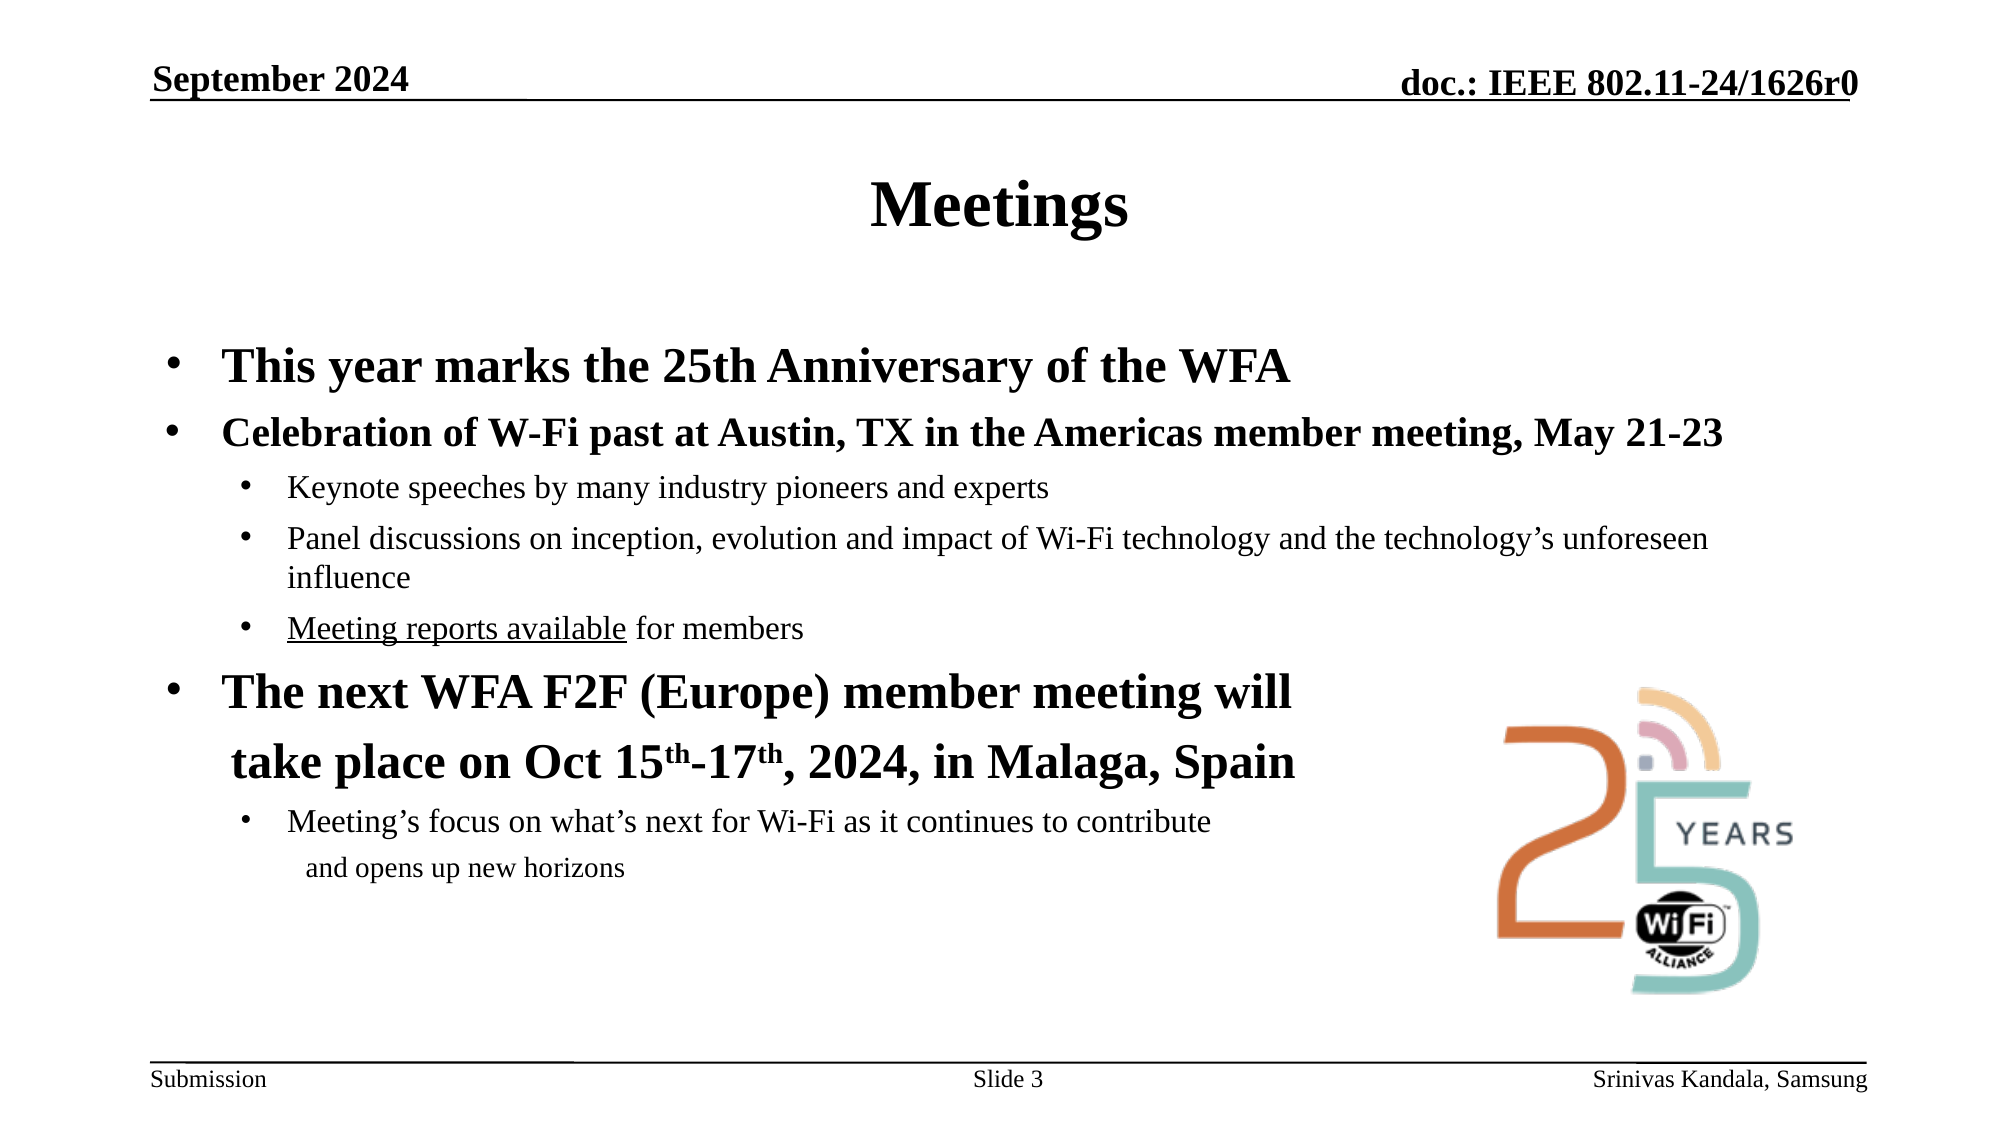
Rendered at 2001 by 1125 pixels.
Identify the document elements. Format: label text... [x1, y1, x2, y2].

title Meetings [149, 112, 1850, 288]
footer Srinivas Kandala, Samsung [1171, 1061, 1869, 1093]
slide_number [152, 54, 563, 100]
list This year marks the 25th Anniversary of the WFA Celebration of W-Fi past at Austin, TX in the Americas member meeting, May 21-23 Keynote speeches by many industry pioneers and experts Panel discussions on inception, evolution and impact of Wi-Fi technology and the technology’s unforeseen influence Meeting reports available for members The next WFA F2F (Europe) member meeting will take place on Oct 15th-17th, 2024, in Malaga, Spain Meeting’s focus on what’s next for Wi-Fi as it continues to contribute and opens up new horizons [149, 324, 1850, 1000]
picture [1441, 637, 1850, 1046]
slide_number Slide 3 [950, 1061, 1067, 1123]
